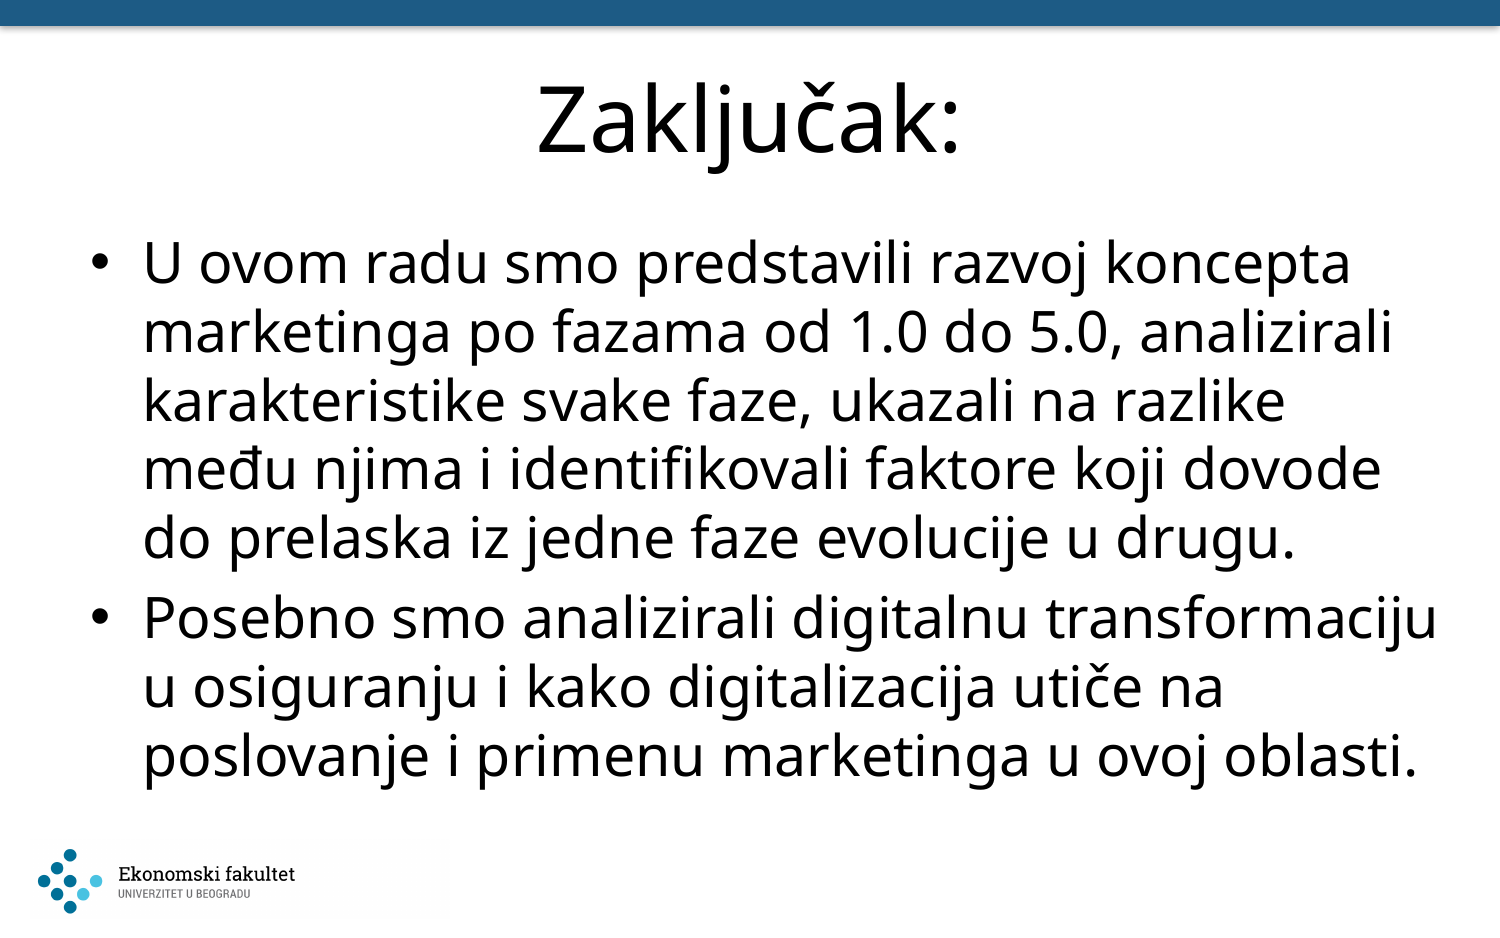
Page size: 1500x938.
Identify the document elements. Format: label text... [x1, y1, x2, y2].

list U ovom radu smo predstavili razvoj koncepta marketinga po fazama od 1.0 do 5.0, analizirali karakteristike svake faze, ukazali na razlike među njima i identifikovali faktore koji dovode do prelaska iz jedne faze evolucije u drugu. Posebno smo analizirali digitalnu transformaciju u osiguranju i kako digitalizacija utiče na poslovanje i primenu marketinga u ovoj oblasti. [75, 218, 1458, 838]
picture [30, 839, 450, 919]
title Zaključak: [75, 37, 1425, 194]
